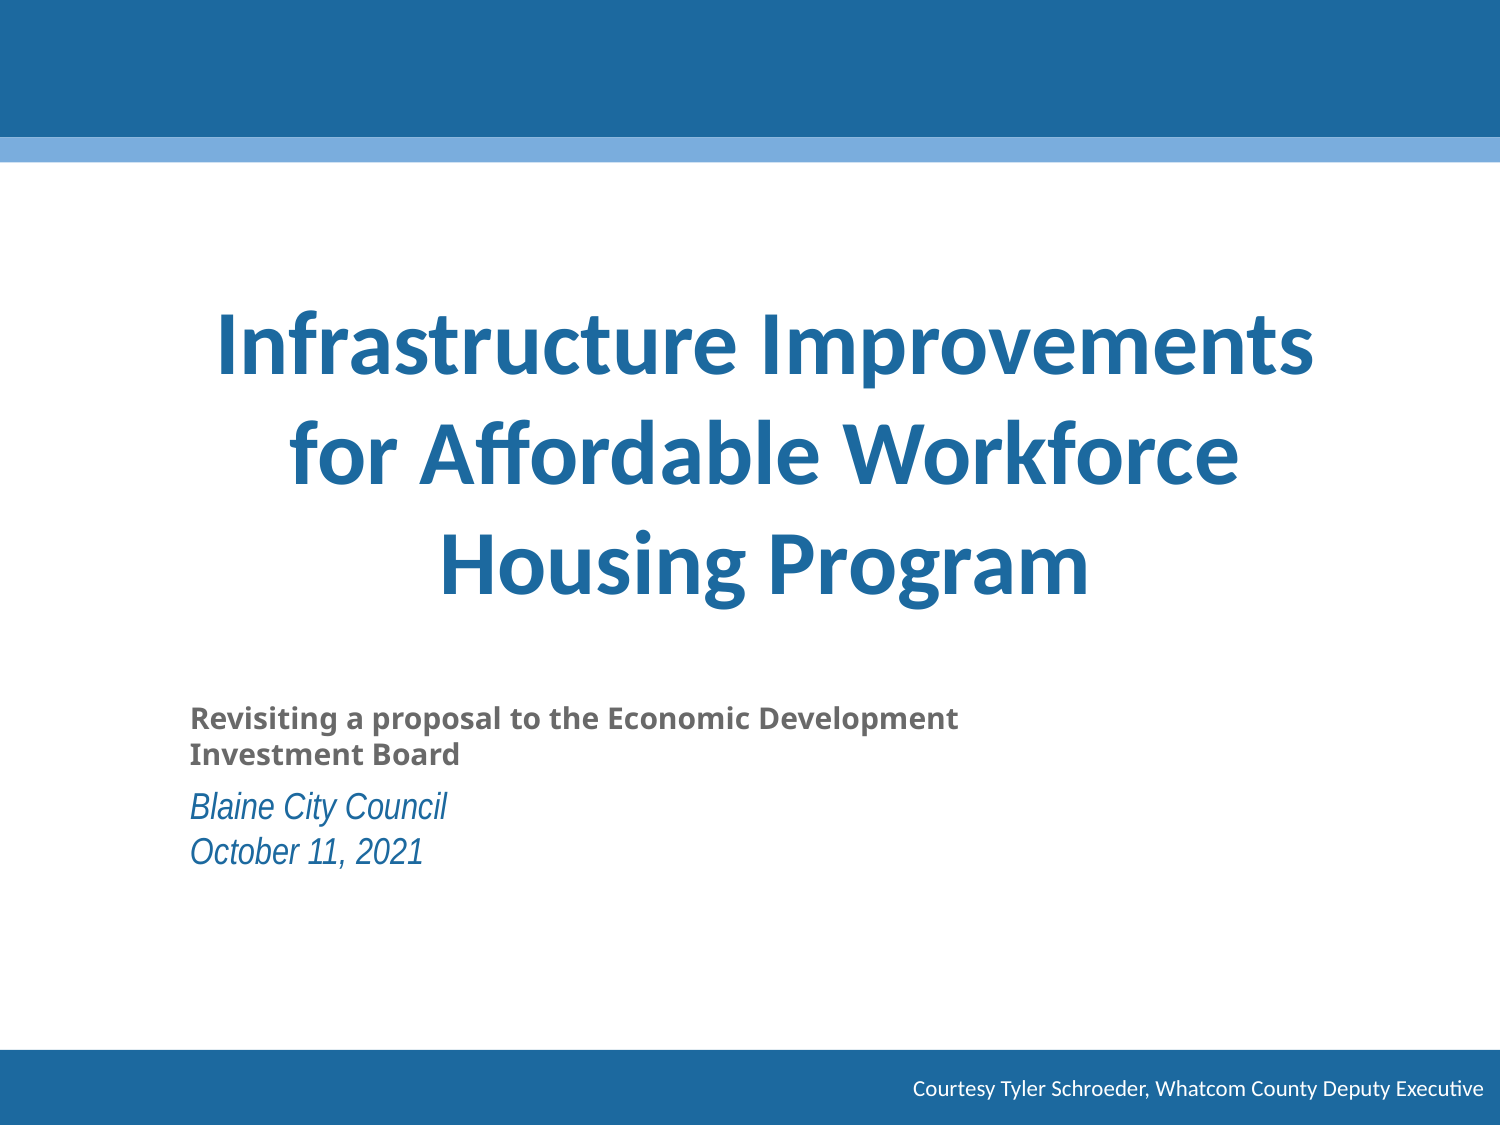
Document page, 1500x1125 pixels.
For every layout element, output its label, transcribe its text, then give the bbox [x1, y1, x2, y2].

text_box Courtesy Tyler Schroeder, Whatcom County Deputy Executive [0, 1048, 1500, 1125]
text_box Blaine City Council October 11, 2021 [174, 774, 1013, 888]
title Infrastructure Improvements for Affordable Workforce Housing Program [174, 488, 1357, 621]
subtitle Revisiting a proposal to the Economic Development Investment Board [174, 692, 1013, 774]
text_box [0, 135, 1500, 164]
text_box [0, 0, 1500, 135]
